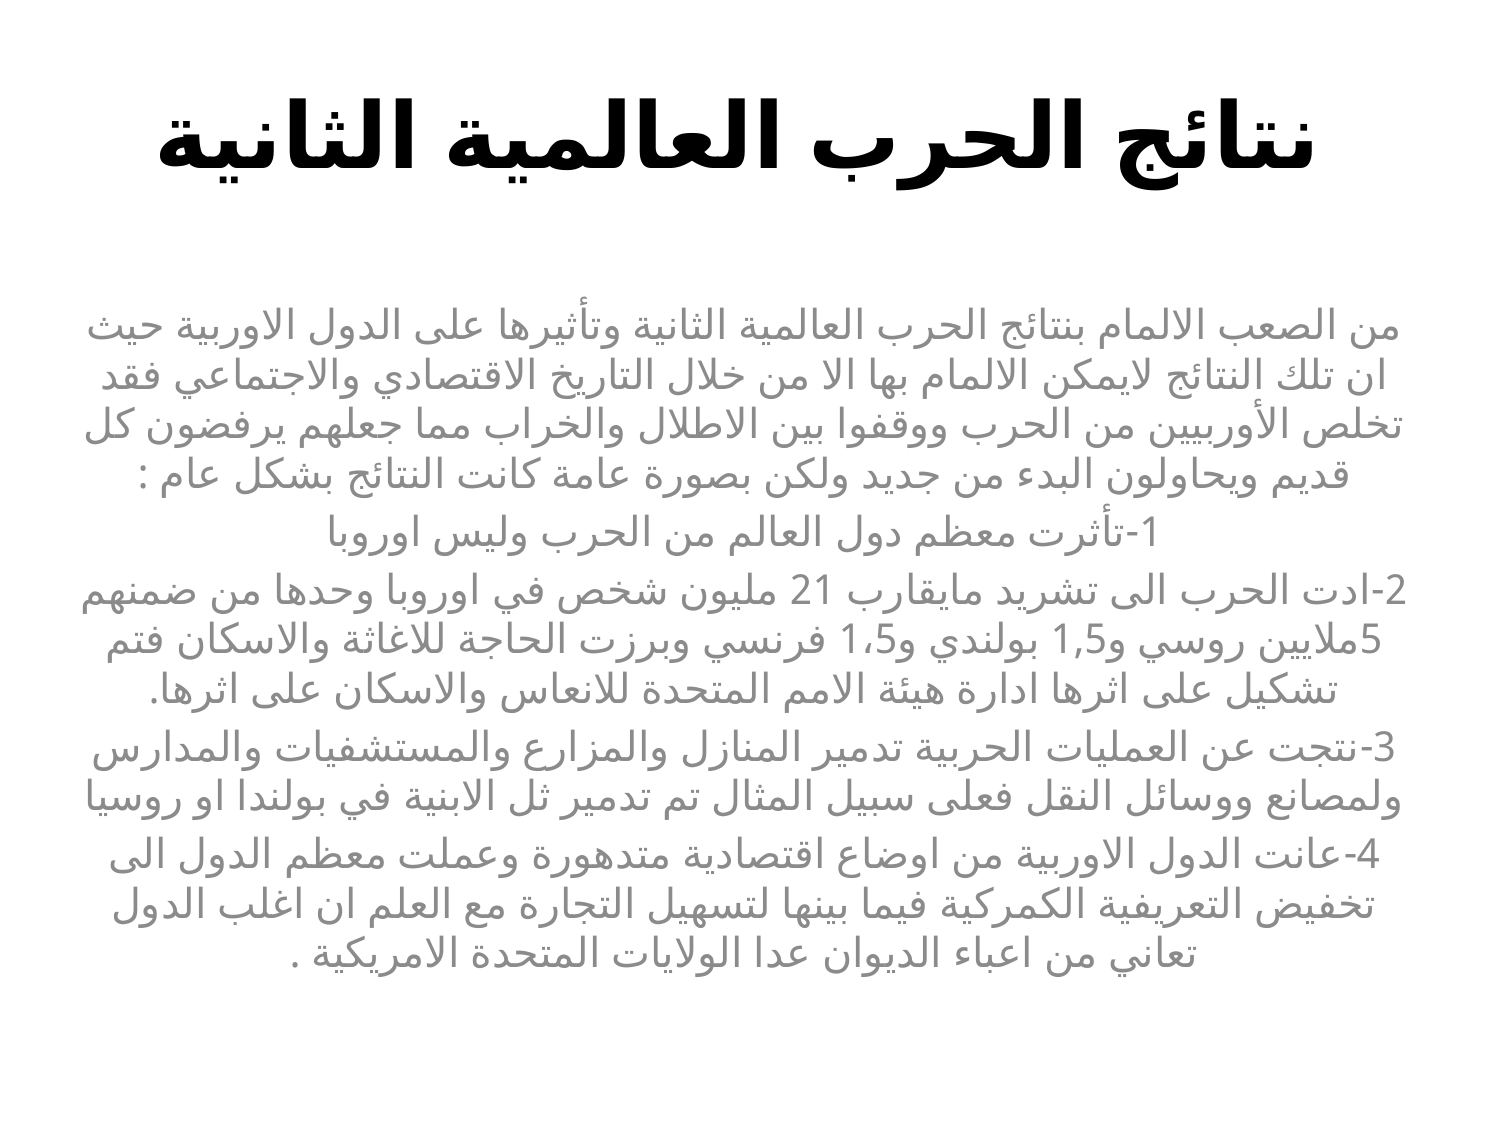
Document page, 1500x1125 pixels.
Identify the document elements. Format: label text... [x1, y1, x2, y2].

subtitle من الصعب الالمام بنتائج الحرب العالمية الثانية وتأثيرها على الدول الاوربية حيث ان تلك النتائج لايمكن الالمام بها الا من خلال التاريخ الاقتصادي والاجتماعي فقد تخلص الأوربيين من الحرب ووقفوا بين الاطلال والخراب مما جعلهم يرفضون كل قديم ويحاولون البدء من جديد ولكن بصورة عامة كانت النتائج بشكل عام : 1-تأثرت معظم دول العالم من الحرب وليس اوروبا 2-ادت الحرب الى تشريد مايقارب 21 مليون شخص في اوروبا وحدها من ضمنهم 5ملايين روسي و1,5 بولندي و1،5 فرنسي وبرزت الحاجة للاغاثة والاسكان فتم تشكيل على اثرها ادارة هيئة الامم المتحدة للانعاس والاسكان على اثرها. 3-نتجت عن العمليات الحربية تدمير المنازل والمزارع والمستشفيات والمدارس ولمصانع ووسائل النقل فعلى سبيل المثال تم تدمير ثل الابنية في بولندا او روسيا 4-عانت الدول الاوربية من اوضاع اقتصادية متدهورة وعملت معظم الدول الى تخفيض التعريفية الكمركية فيما بينها لتسهيل التجارة مع العلم ان اغلب الدول تعاني من اعباء الديوان عدا الولايات المتحدة الامريكية . [64, 290, 1424, 1000]
title نتائج الحرب العالمية الثانية [88, 66, 1364, 290]
